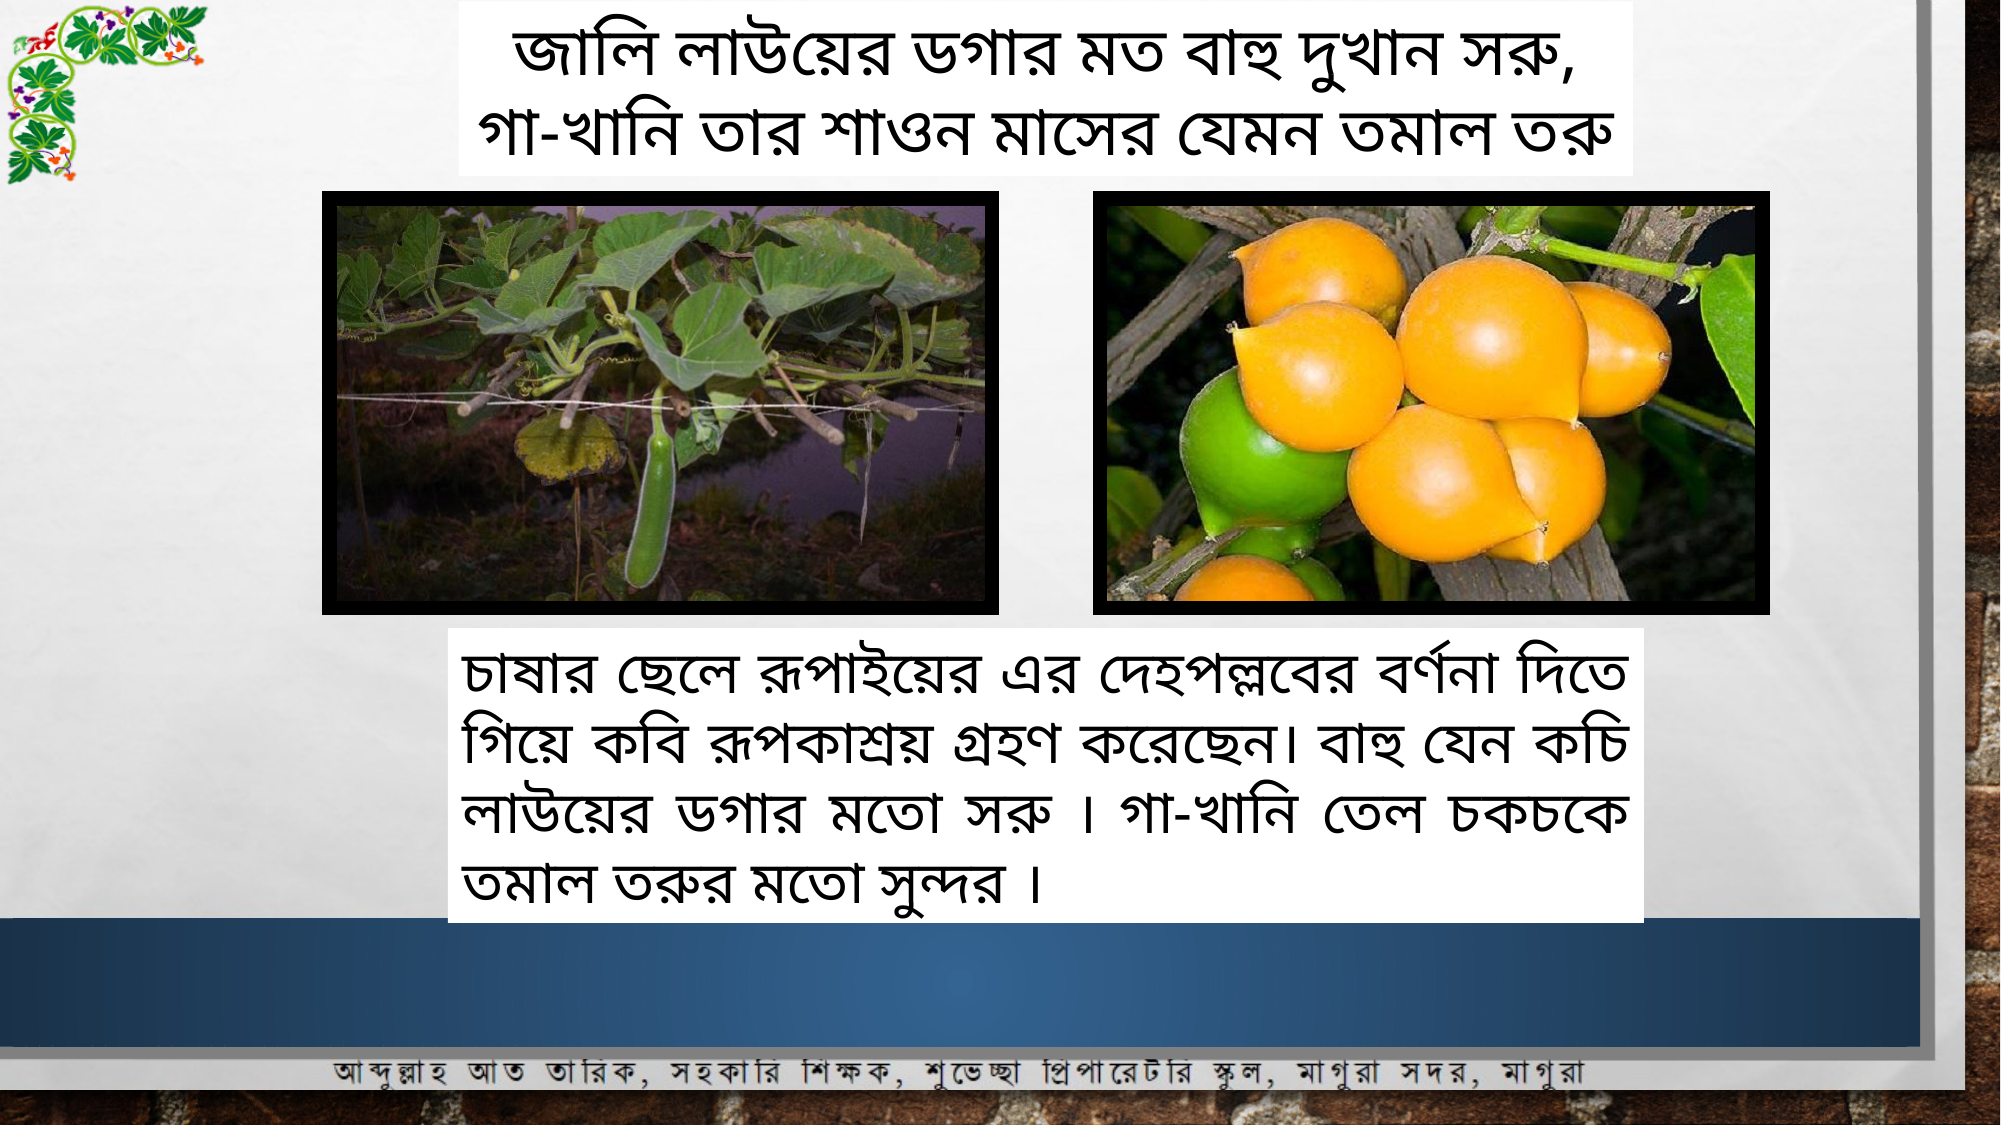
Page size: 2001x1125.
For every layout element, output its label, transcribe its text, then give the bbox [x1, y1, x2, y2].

text_box জালি লাউয়ের ডগার মত বাহু দুখান সরু, গা-খানি তার শাওন মাসের যেমন তমাল তরু [458, 1, 1633, 177]
picture [0, 0, 2001, 1125]
picture [0, 0, 1919, 918]
text_box চাষার ছেলে রূপাইয়ের এর দেহপল্লবের বর্ণনা দিতে গিয়ে কবি রূপকাশ্রয় গ্রহণ করেছেন। বাহু যেন কচি লাউয়ের ডগার মতো সরু । গা-খানি তেল চকচকে তমাল তরুর মতো সুন্দর । [447, 628, 1644, 923]
